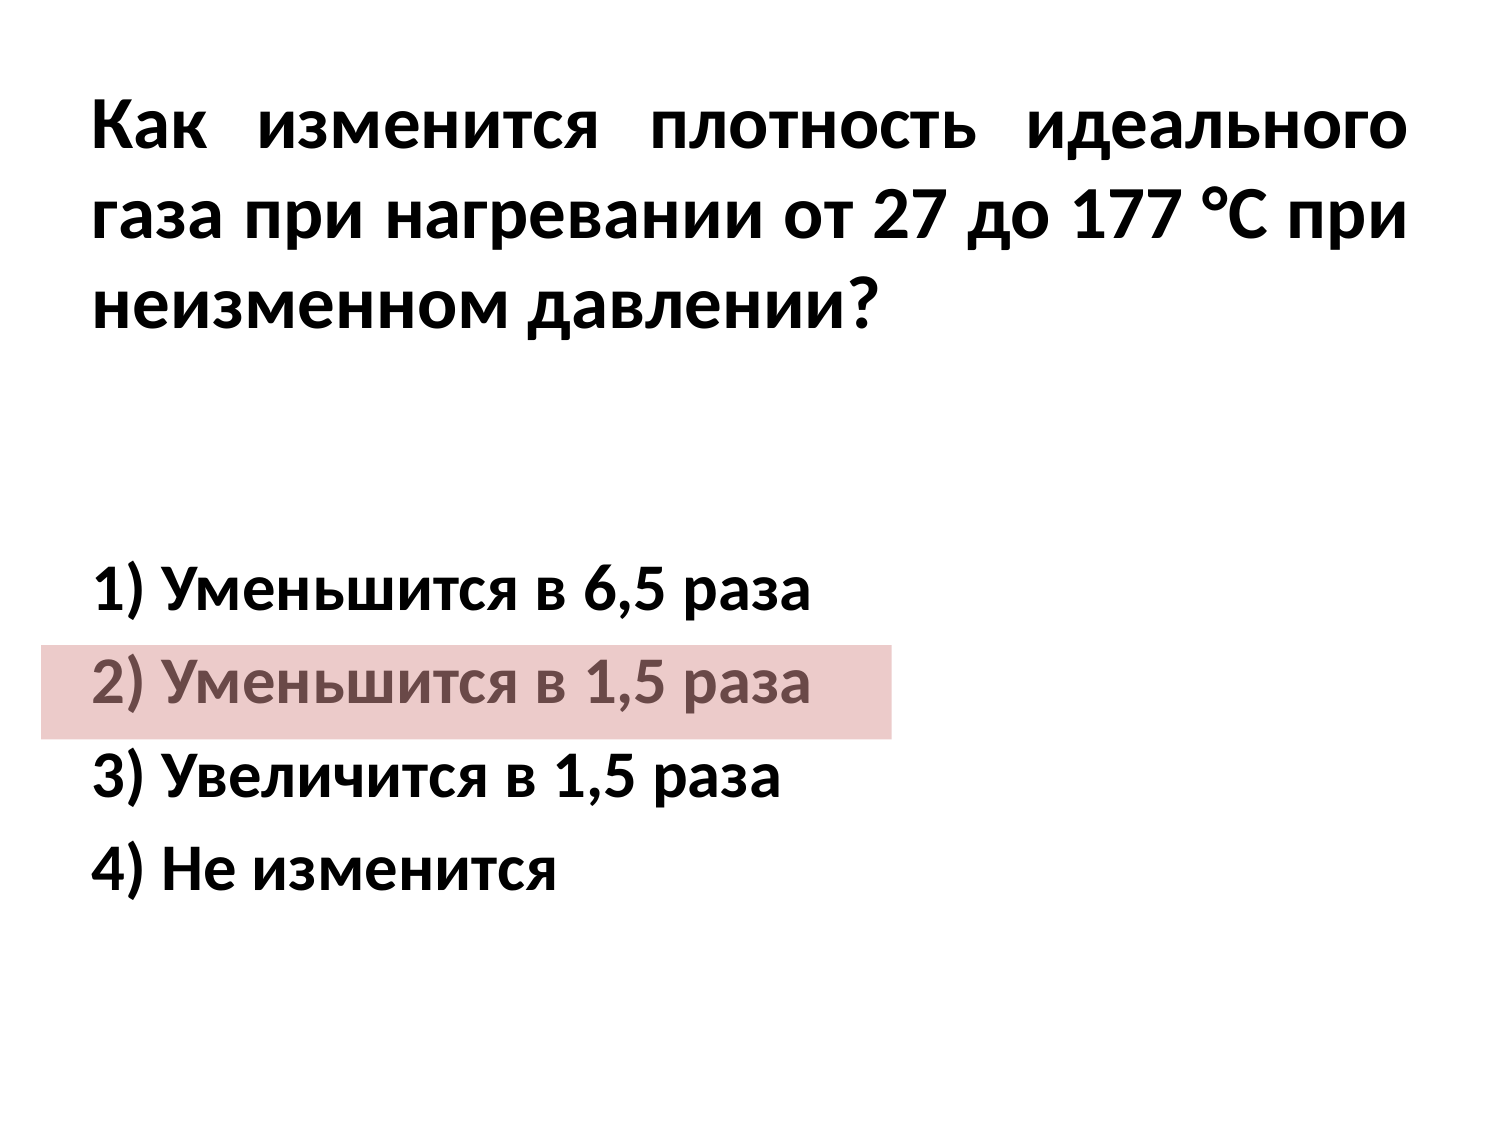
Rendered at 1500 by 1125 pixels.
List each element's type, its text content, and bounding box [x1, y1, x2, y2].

text_box [39, 643, 894, 742]
list Как изменится плотность идеального газа при нагревании от 27 до 177 °С при неизменном давлении? 1) Уменьшится в 6,5 раза 2) Уменьшится в 1,5 раза 3) Увеличится в 1,5 раза 4) Не изменится [76, 66, 1426, 1048]
